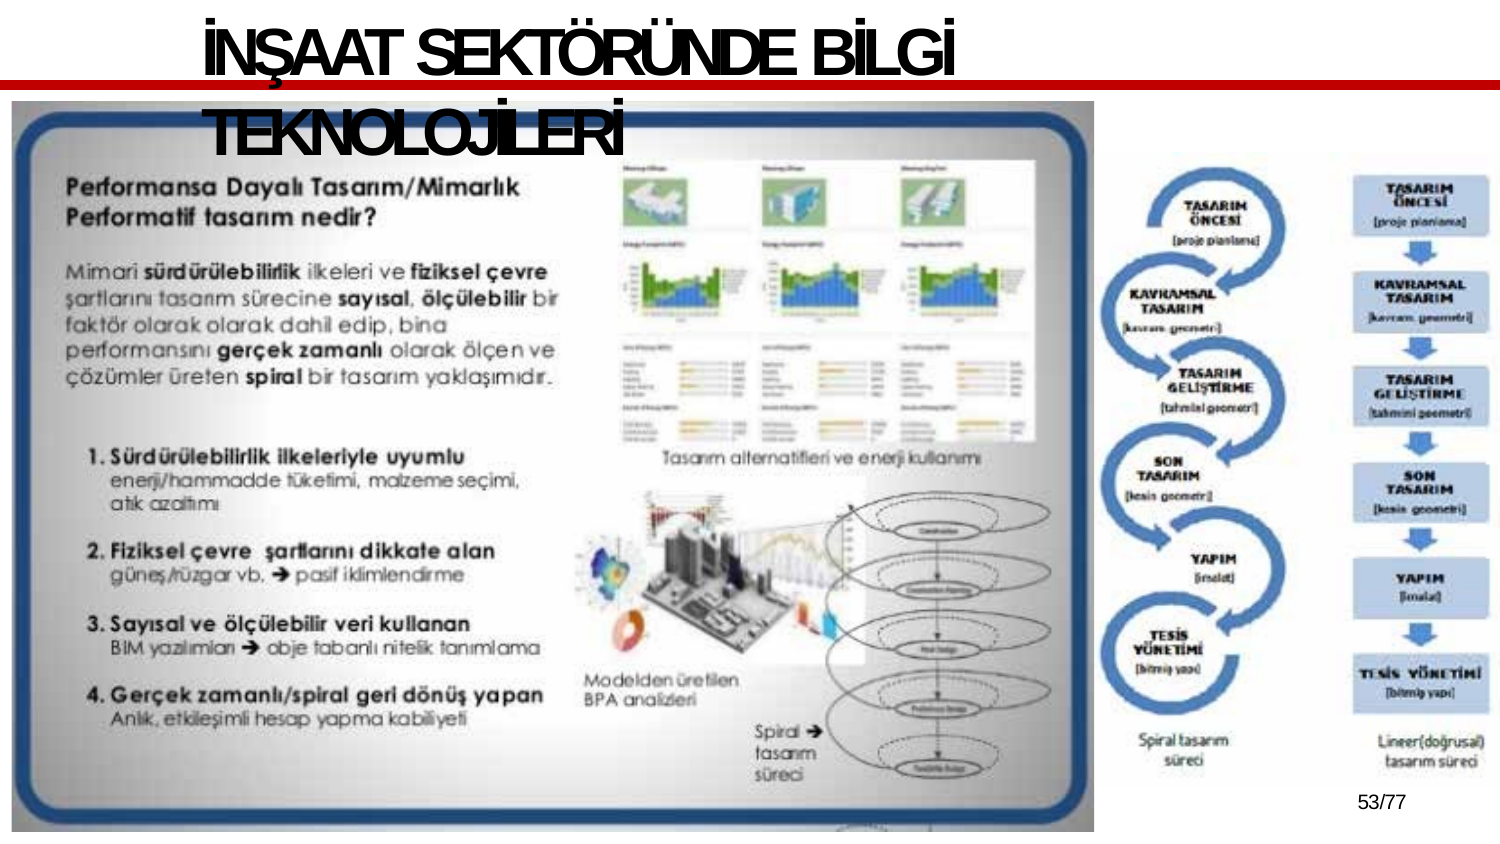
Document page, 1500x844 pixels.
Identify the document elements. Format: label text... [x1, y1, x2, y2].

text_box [11, 101, 1500, 833]
title İNŞAAT SEKTÖRÜNDE BİLGİ TEKNOLOJİLERİ [199, 6, 1387, 99]
